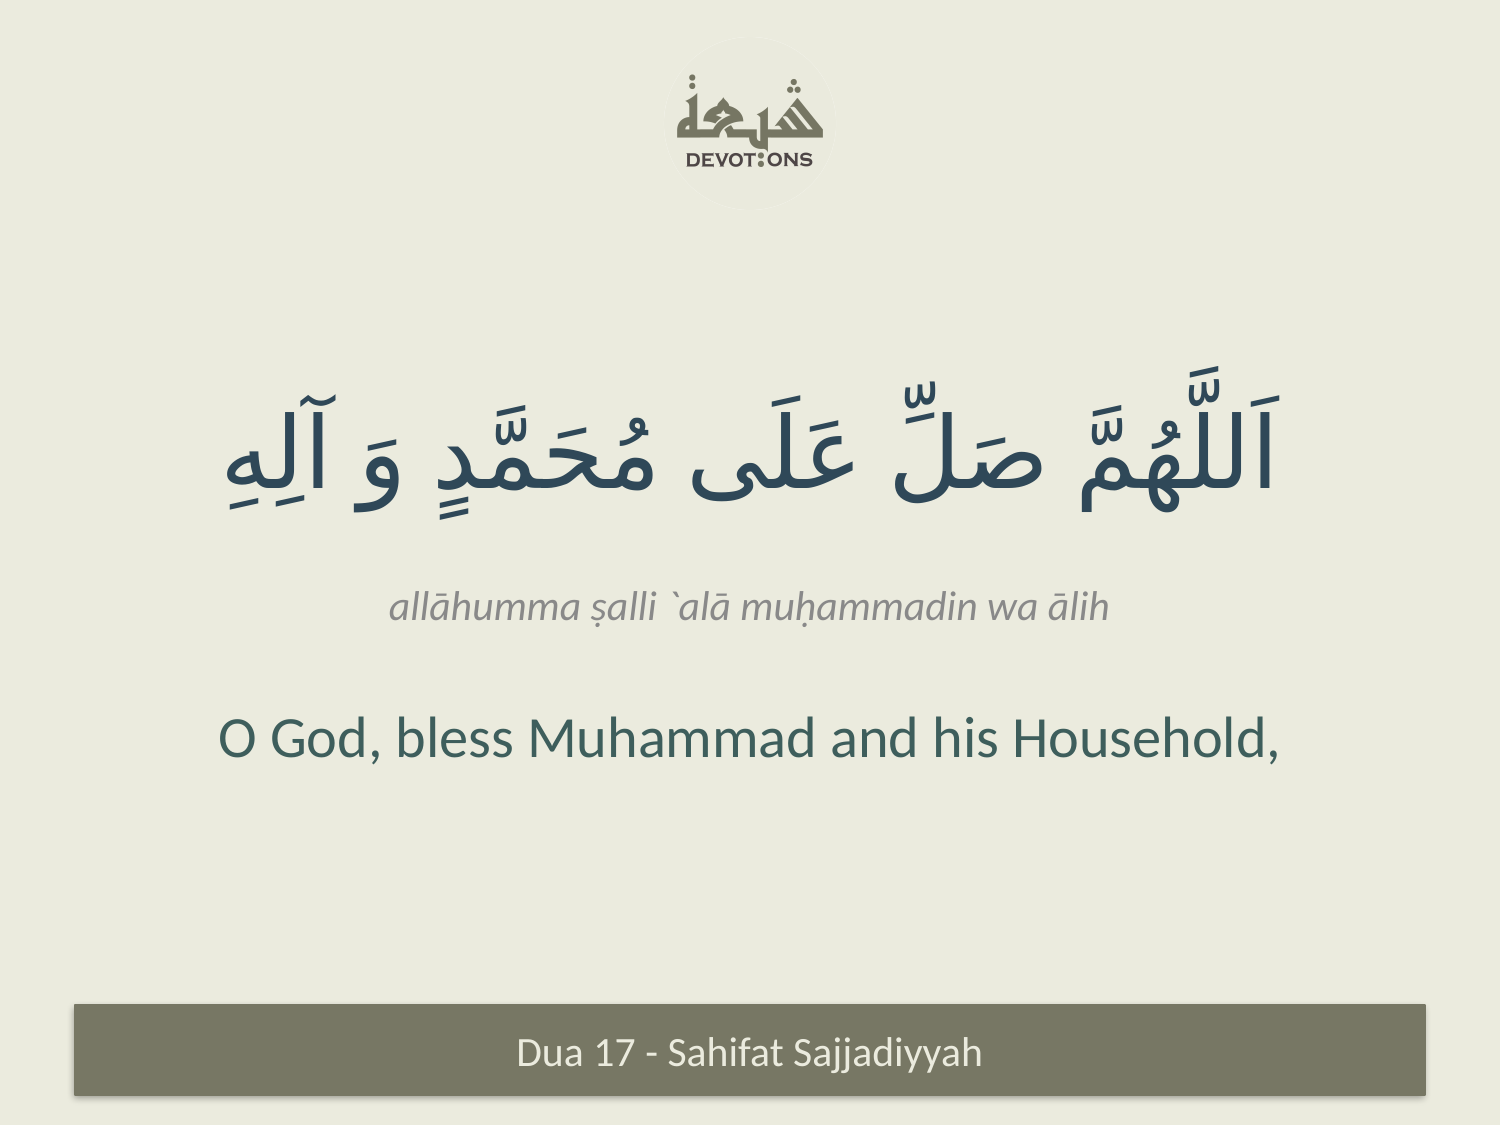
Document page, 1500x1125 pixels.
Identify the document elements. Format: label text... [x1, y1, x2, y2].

picture [656, 29, 844, 218]
text_box Dua 17 - Sahifat Sajjadiyyah [501, 1017, 999, 1083]
text_box [74, 1004, 1426, 1096]
text_box اَللَّهُمَّ صَلِّ عَلَى مُحَمَّدٍ وَ آلِهِ allāhumma ṣalli `alā muḥammadin wa ālih O God, bless Muhammad and his Household, [74, 381, 1425, 776]
